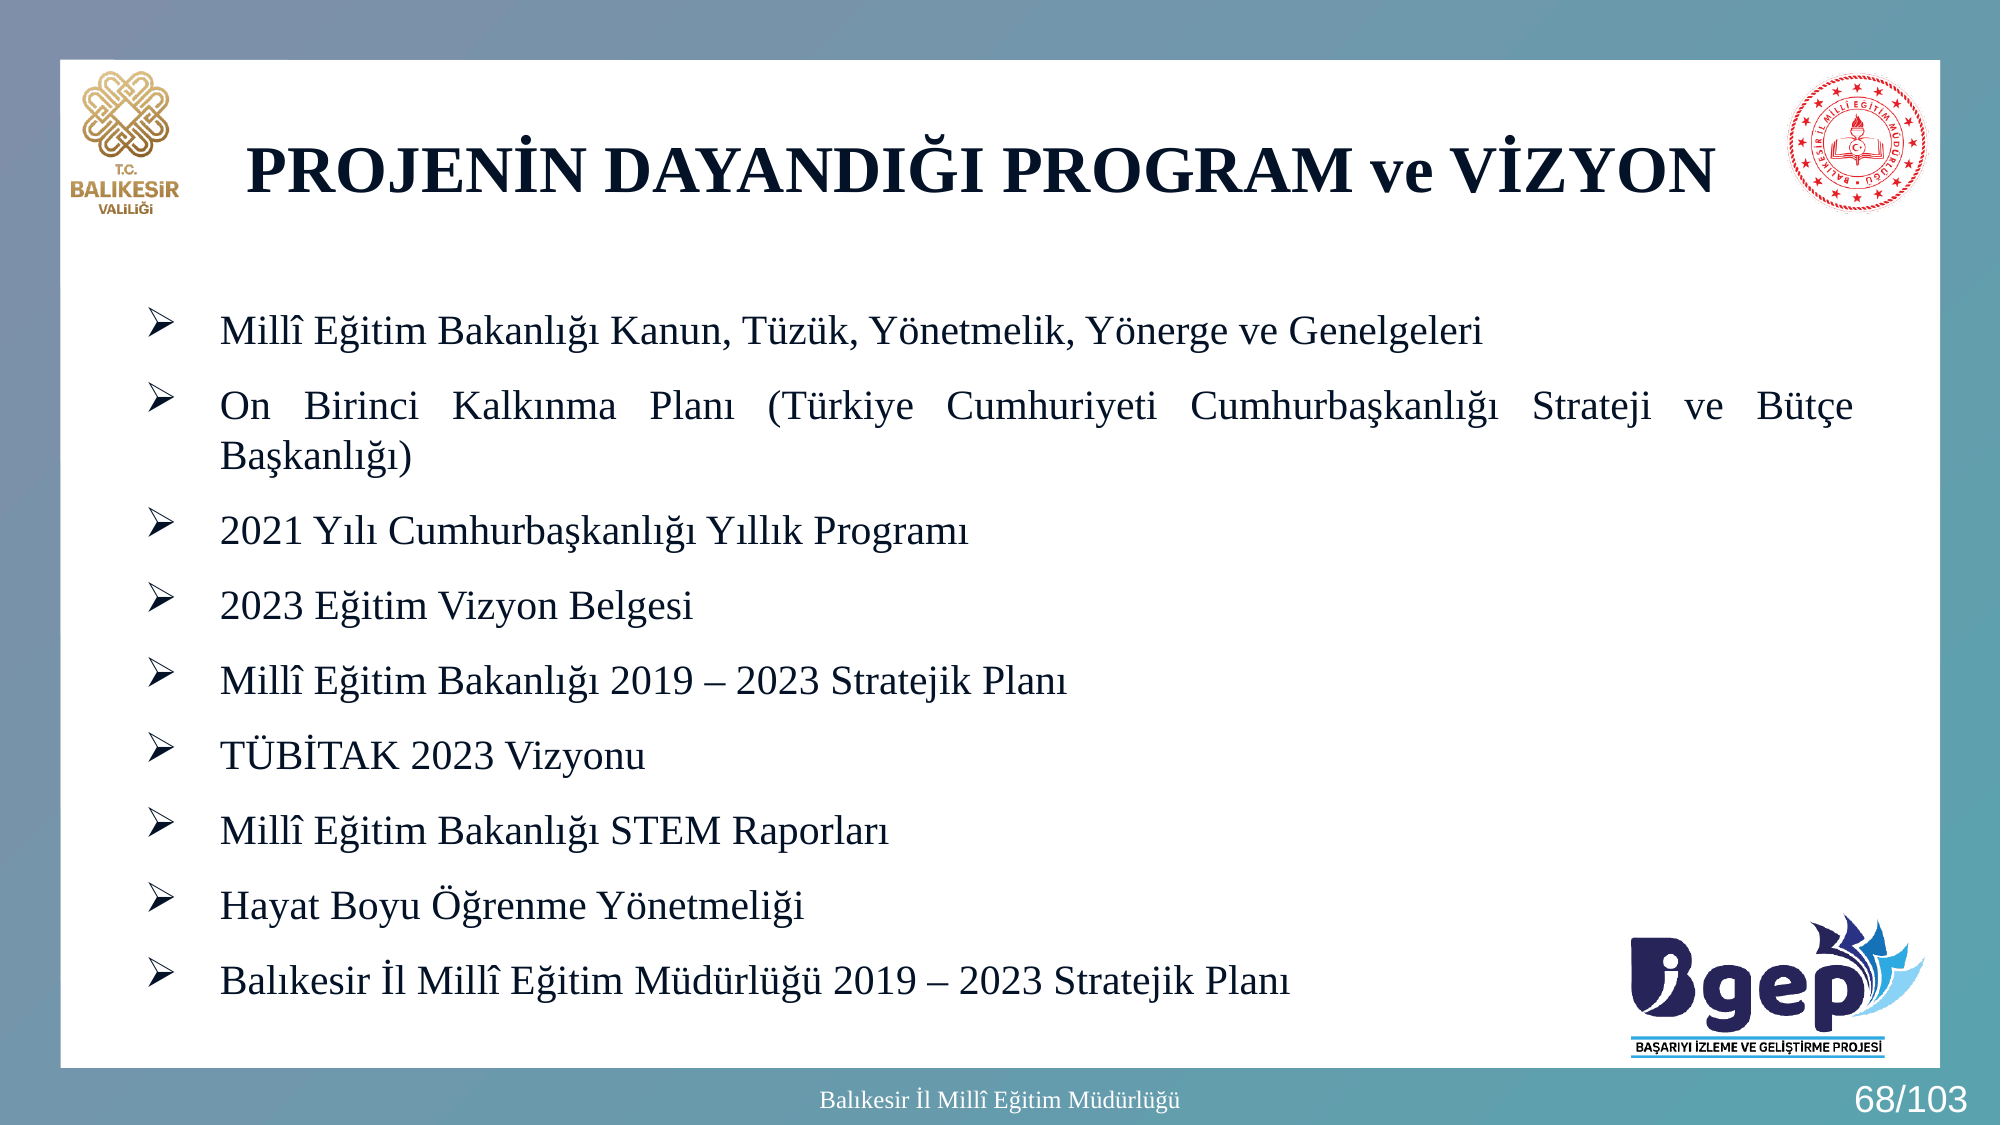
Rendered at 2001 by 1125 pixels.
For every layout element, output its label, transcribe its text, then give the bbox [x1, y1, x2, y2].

text_box Balıkesir İl Millî Eğitim Müdürlüğü [789, 1075, 1211, 1121]
text_box [0, 0, 2000, 1125]
text_box 68/103 [1839, 1067, 1984, 1125]
list Millî Eğitim Bakanlığı Kanun, Tüzük, Yönetmelik, Yönerge ve Genelgeleri On Birinci Kalkınma Planı (Türkiye Cumhuriyeti Cumhurbaşkanlığı Strateji ve Bütçe Başkanlığı) 2021 Yılı Cumhurbaşkanlığı Yıllık Programı 2023 Eğitim Vizyon Belgesi Millî Eğitim Bakanlığı 2019 – 2023 Stratejik Planı TÜBİTAK 2023 Vizyonu Millî Eğitim Bakanlığı STEM Raporları Hayat Boyu Öğrenme Yönetmeliği Balıkesir İl Millî Eğitim Müdürlüğü 2019 – 2023 Stratejik Planı [130, 295, 1870, 1022]
text_box PROJENİN DAYANDIĞI PROGRAM ve VİZYON [179, 127, 1785, 214]
picture [71, 71, 179, 214]
picture [1631, 913, 1929, 1058]
picture [1785, 71, 1929, 214]
